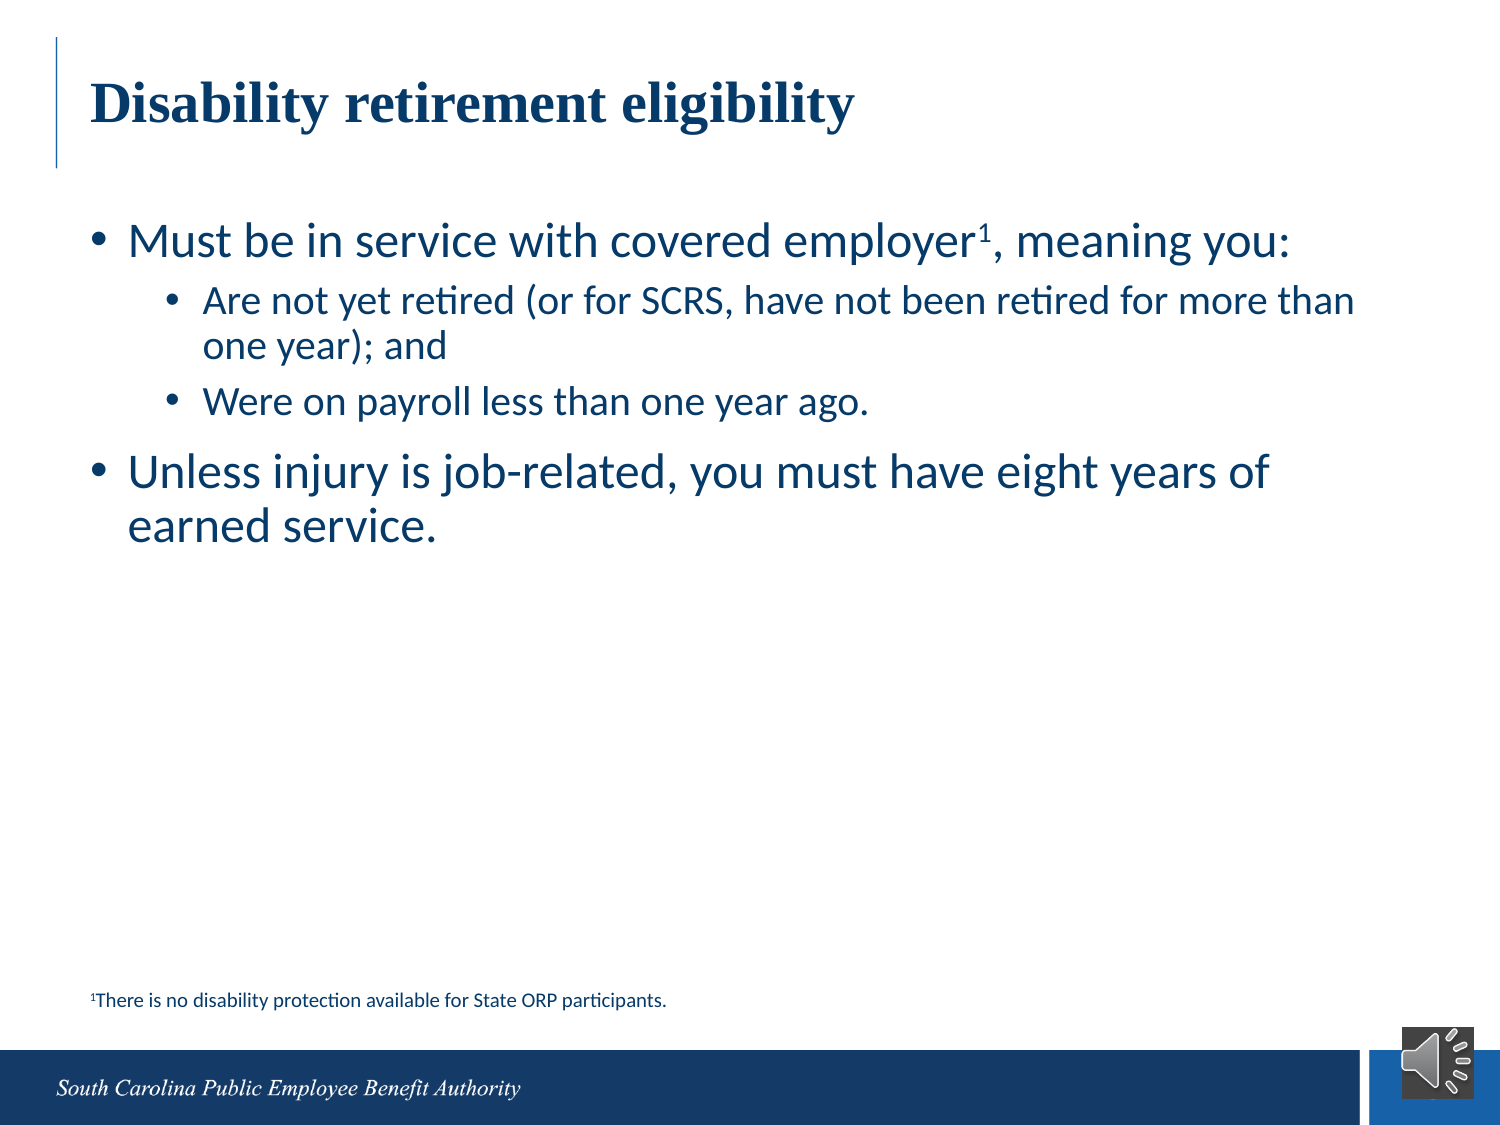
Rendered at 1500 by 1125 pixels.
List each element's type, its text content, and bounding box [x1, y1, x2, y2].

title Disability retirement eligibility [75, 37, 1425, 170]
slide_number 3 [1368, 1050, 1500, 1125]
list Must be in service with covered employer1, meaning you: Are not yet retired (or for SCRS, have not been retired for more than one year); and Were on payroll less than one year ago. Unless injury is job-related, you must have eight years of earned service. [75, 206, 1425, 1032]
text_box 1There is no disability protection available for State ORP participants. [74, 979, 825, 1020]
picture [0, 0, 1500, 1125]
